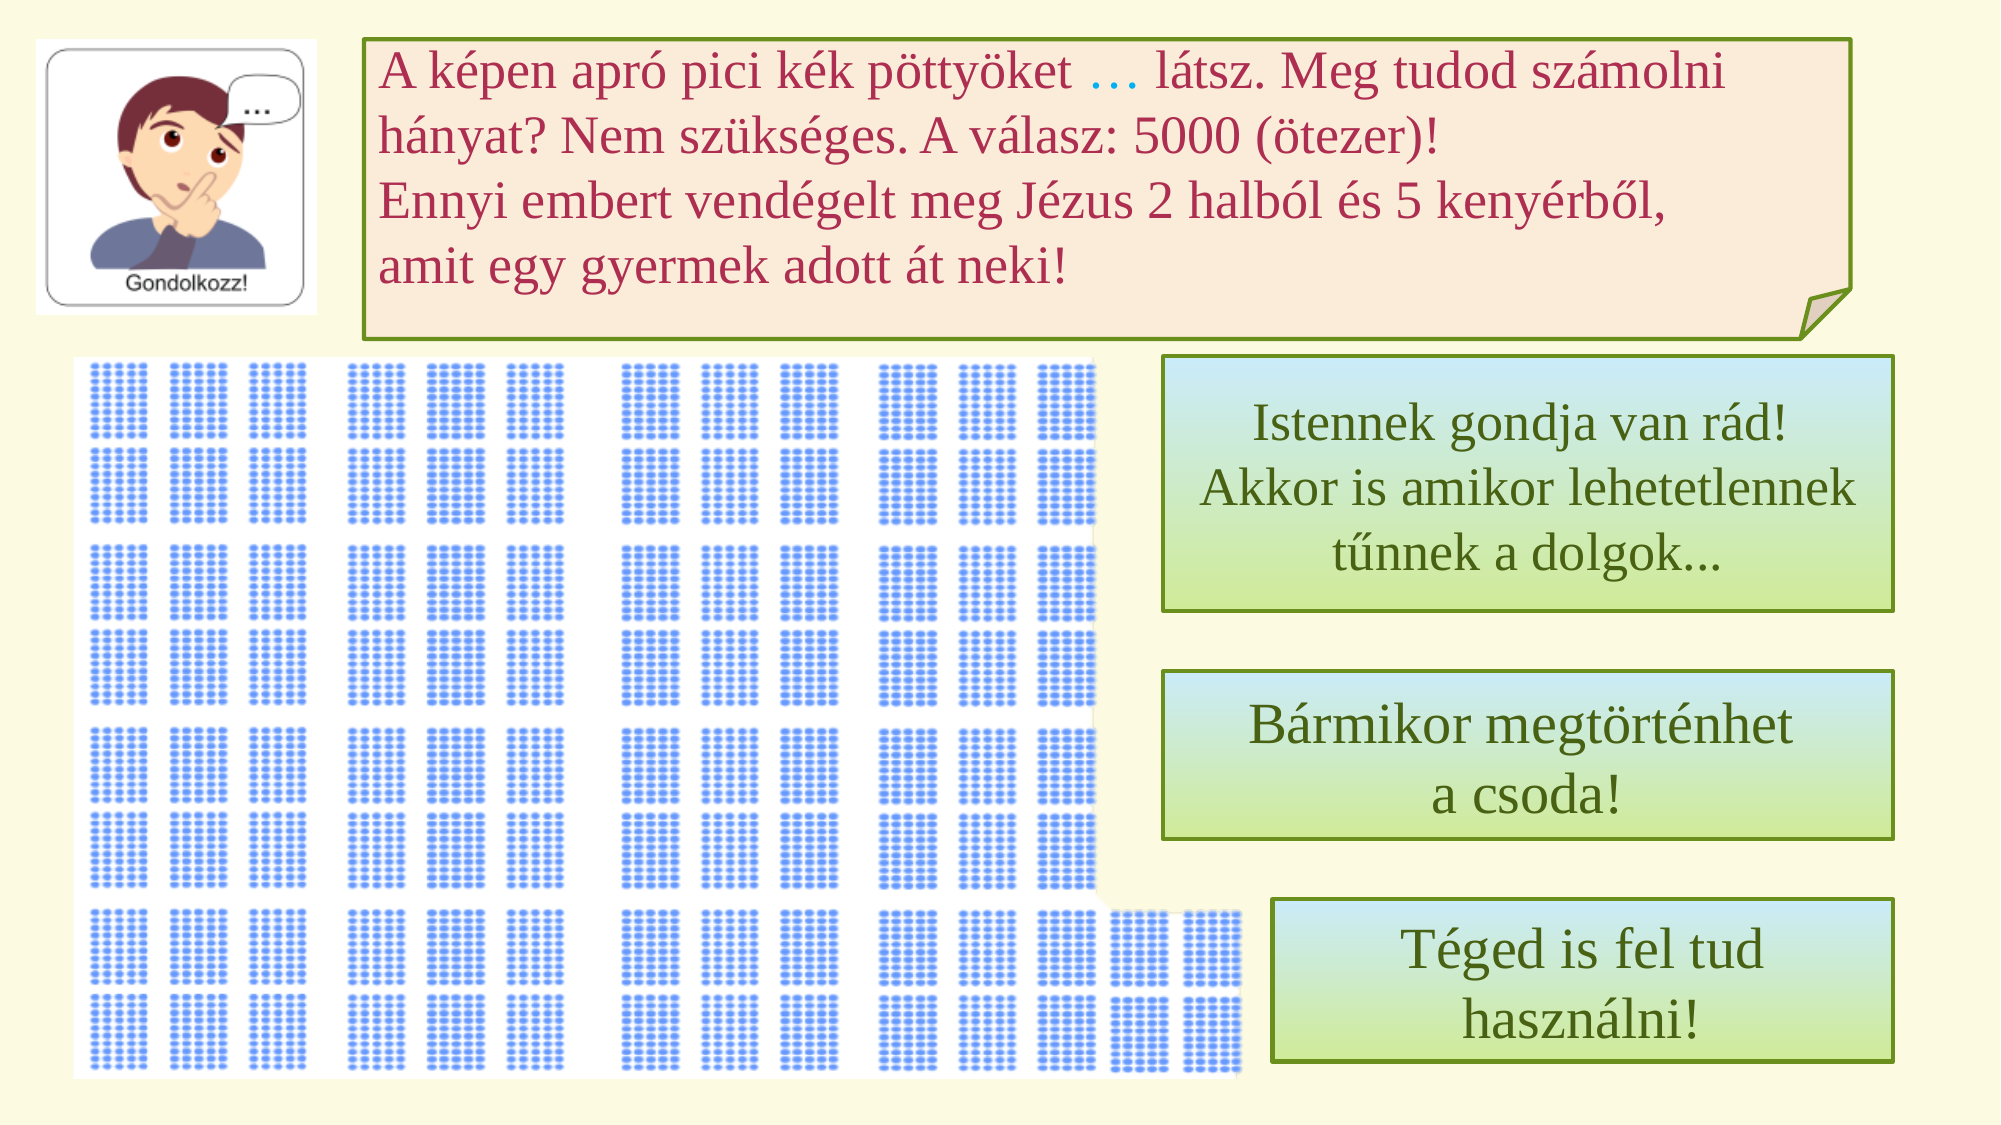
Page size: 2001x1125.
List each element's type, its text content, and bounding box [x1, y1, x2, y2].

text_box Istennek gondja van rád! Akkor is amikor lehetetlennek tűnnek a dolgok... [1161, 354, 1895, 613]
text_box A képen apró pici kék pöttyöket … látsz. Meg tudod számolni hányat? Nem szükséges. A válasz: 5000 (ötezer)! Ennyi embert vendégelt meg Jézus 2 halból és 5 kenyérből, amit egy gyermek adott át neki! [361, 37, 1853, 342]
text_box Bármikor megtörténhet a csoda! [1255, 669, 1895, 841]
text_box Téged is fel tud használni! [1270, 897, 1895, 1064]
picture [35, 39, 1254, 1125]
